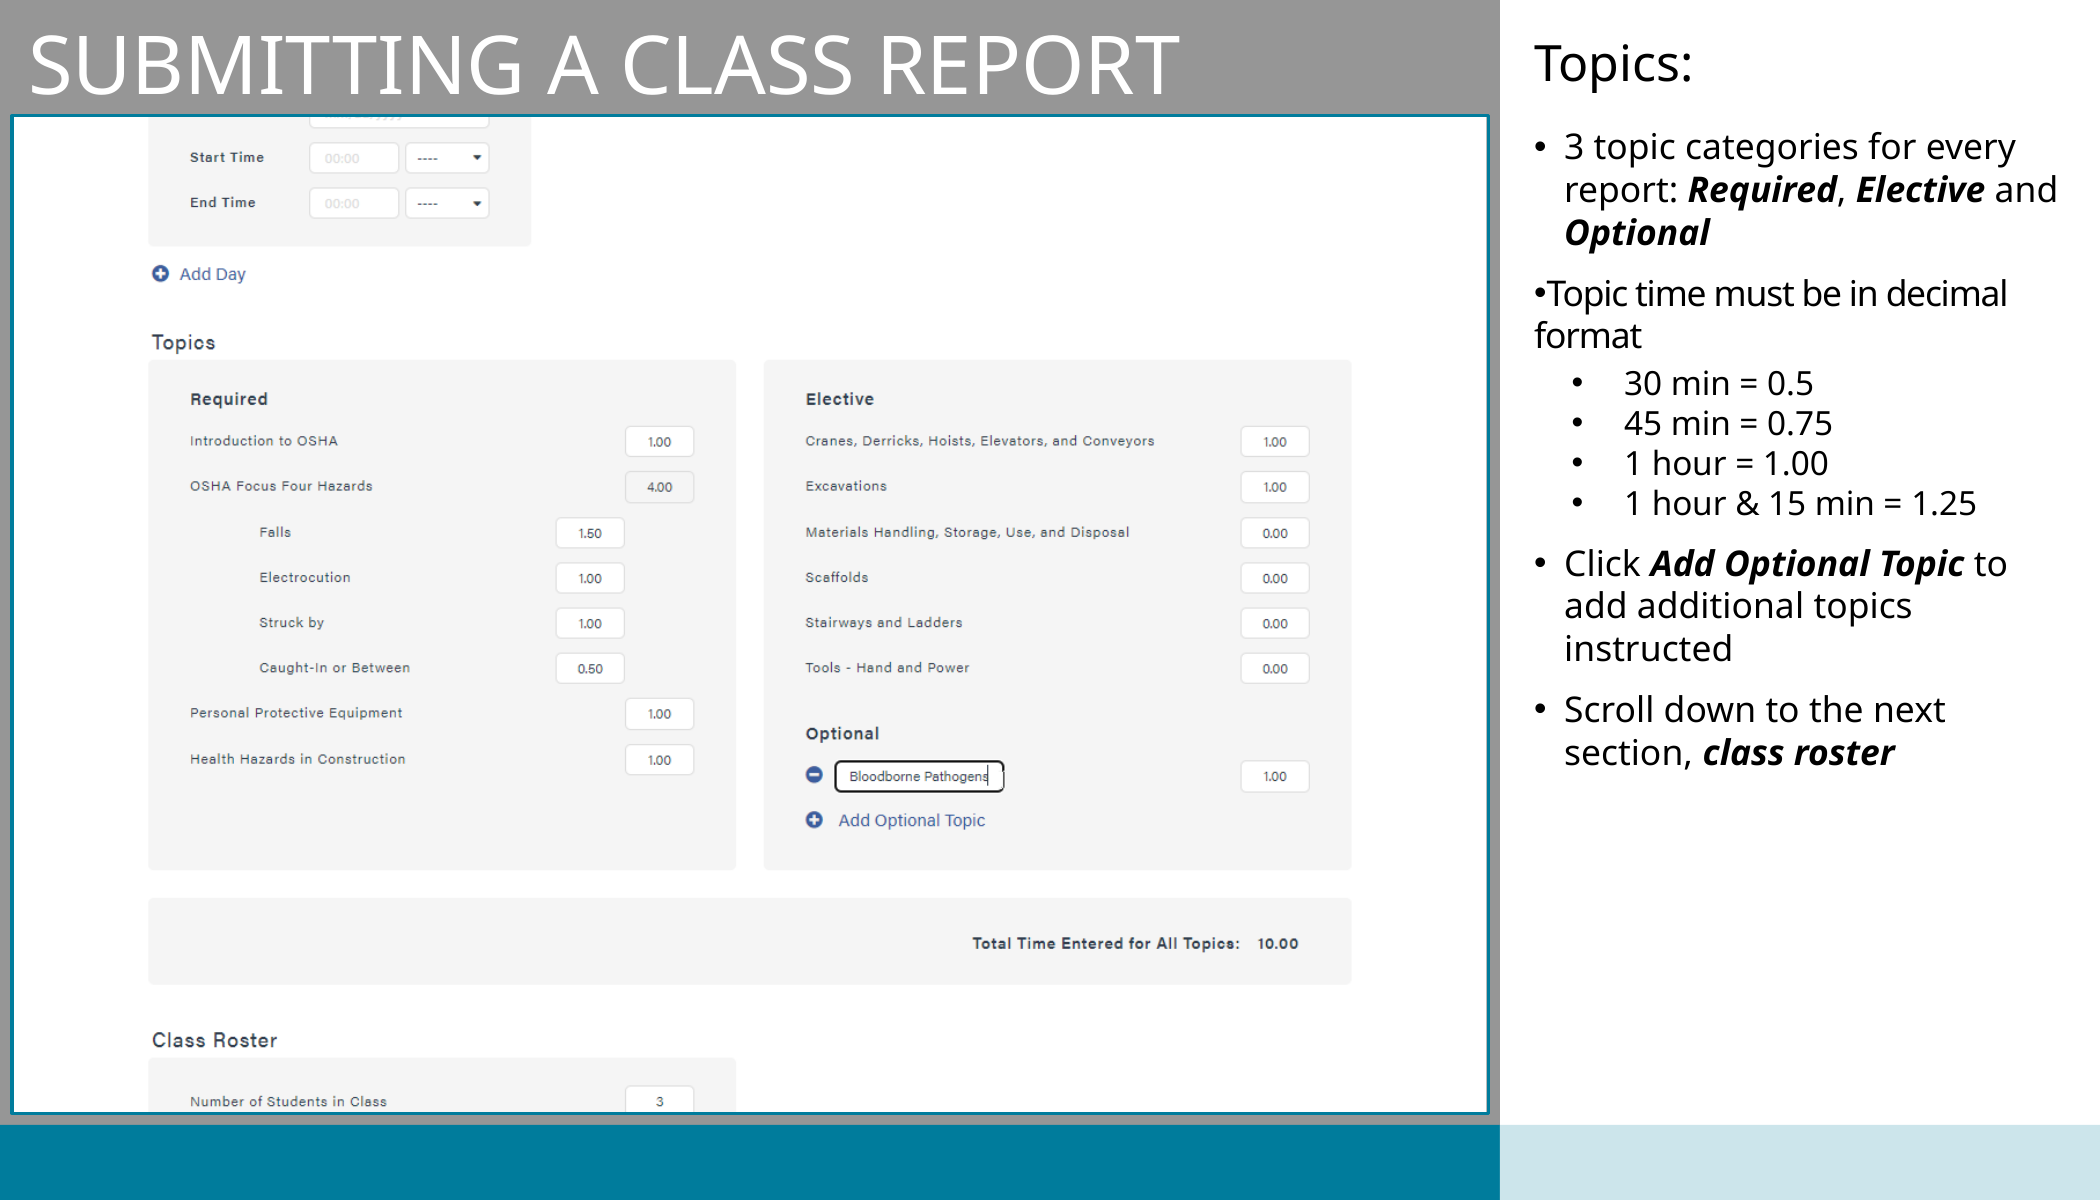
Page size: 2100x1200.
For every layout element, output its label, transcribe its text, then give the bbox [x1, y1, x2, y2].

subtitle Topics: [1519, 12, 2082, 111]
picture [15, 118, 1486, 1111]
list 3 topic categories for every report: Required, Elective and Optional Topic time must be in decimal format 30 min = 0.5 45 min = 0.75 1 hour = 1.00 1 hour & 15 min = 1.25 Click Add Optional Topic to add additional topics instructed Scroll down to the next section, class roster [1519, 117, 2082, 1107]
title Submitting a class report [13, 11, 1487, 114]
